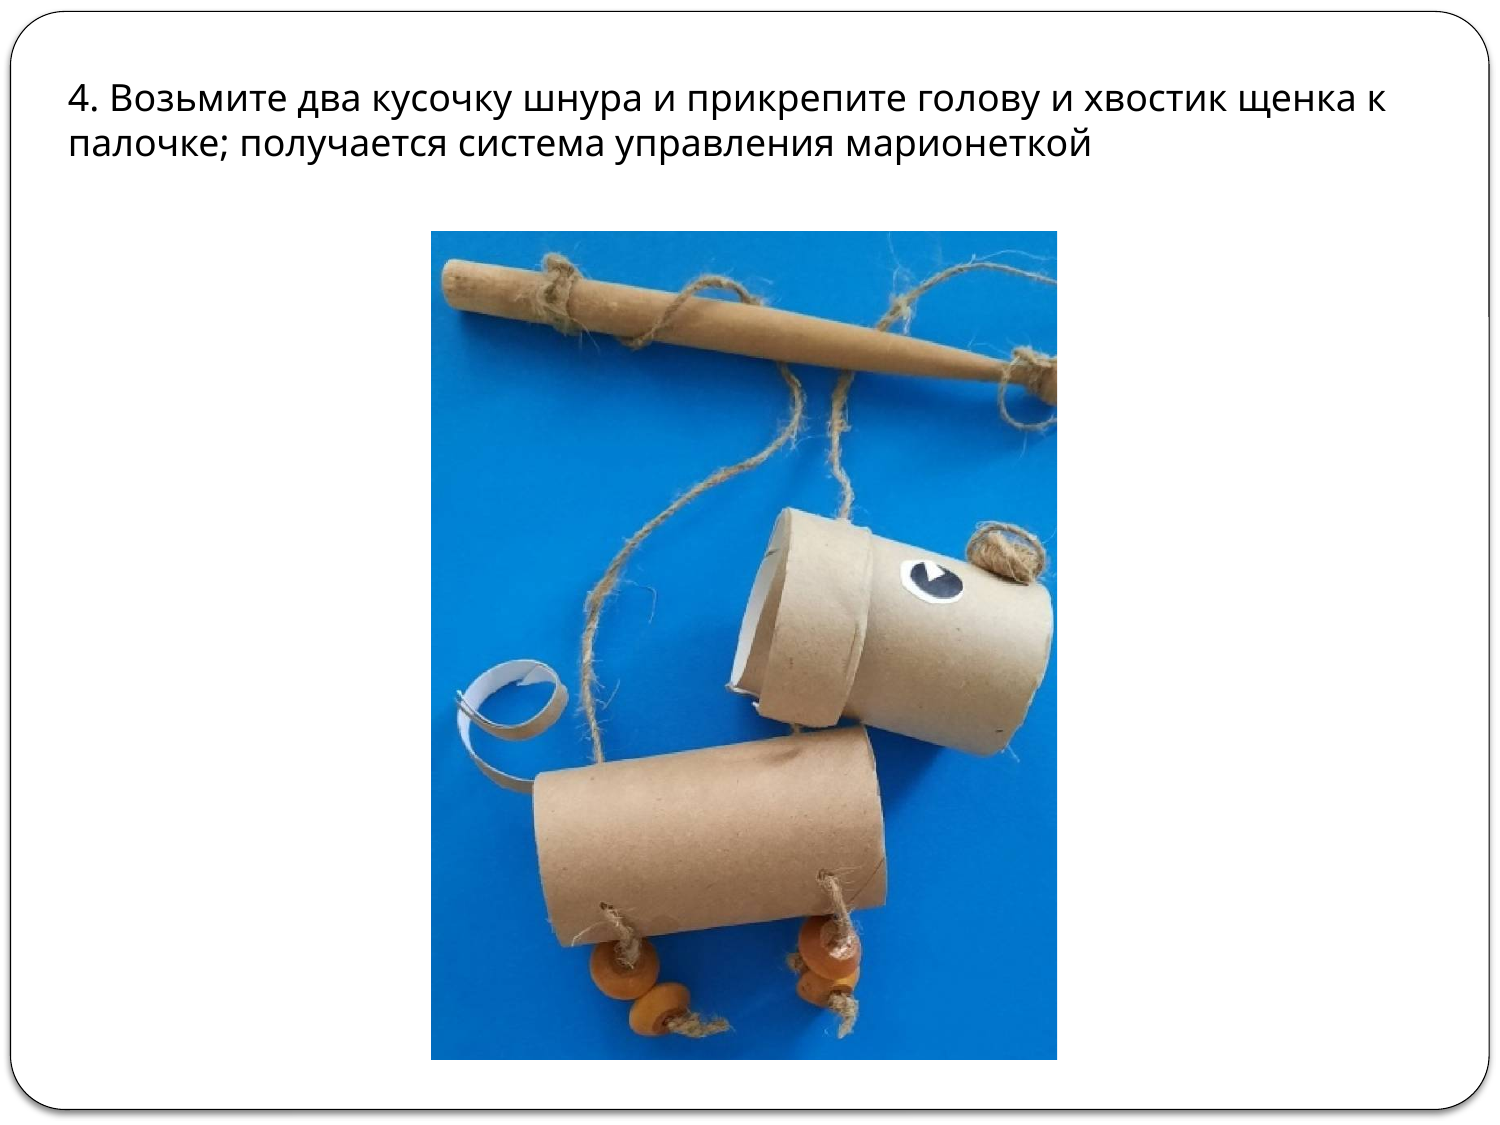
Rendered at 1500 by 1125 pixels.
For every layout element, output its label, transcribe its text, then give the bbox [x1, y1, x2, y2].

text_box 4. Возьмите два кусочку шнура и прикрепите голову и хвостик щенка к палочке; получается система управления марионеткой [53, 66, 1459, 172]
picture [430, 231, 1058, 1061]
